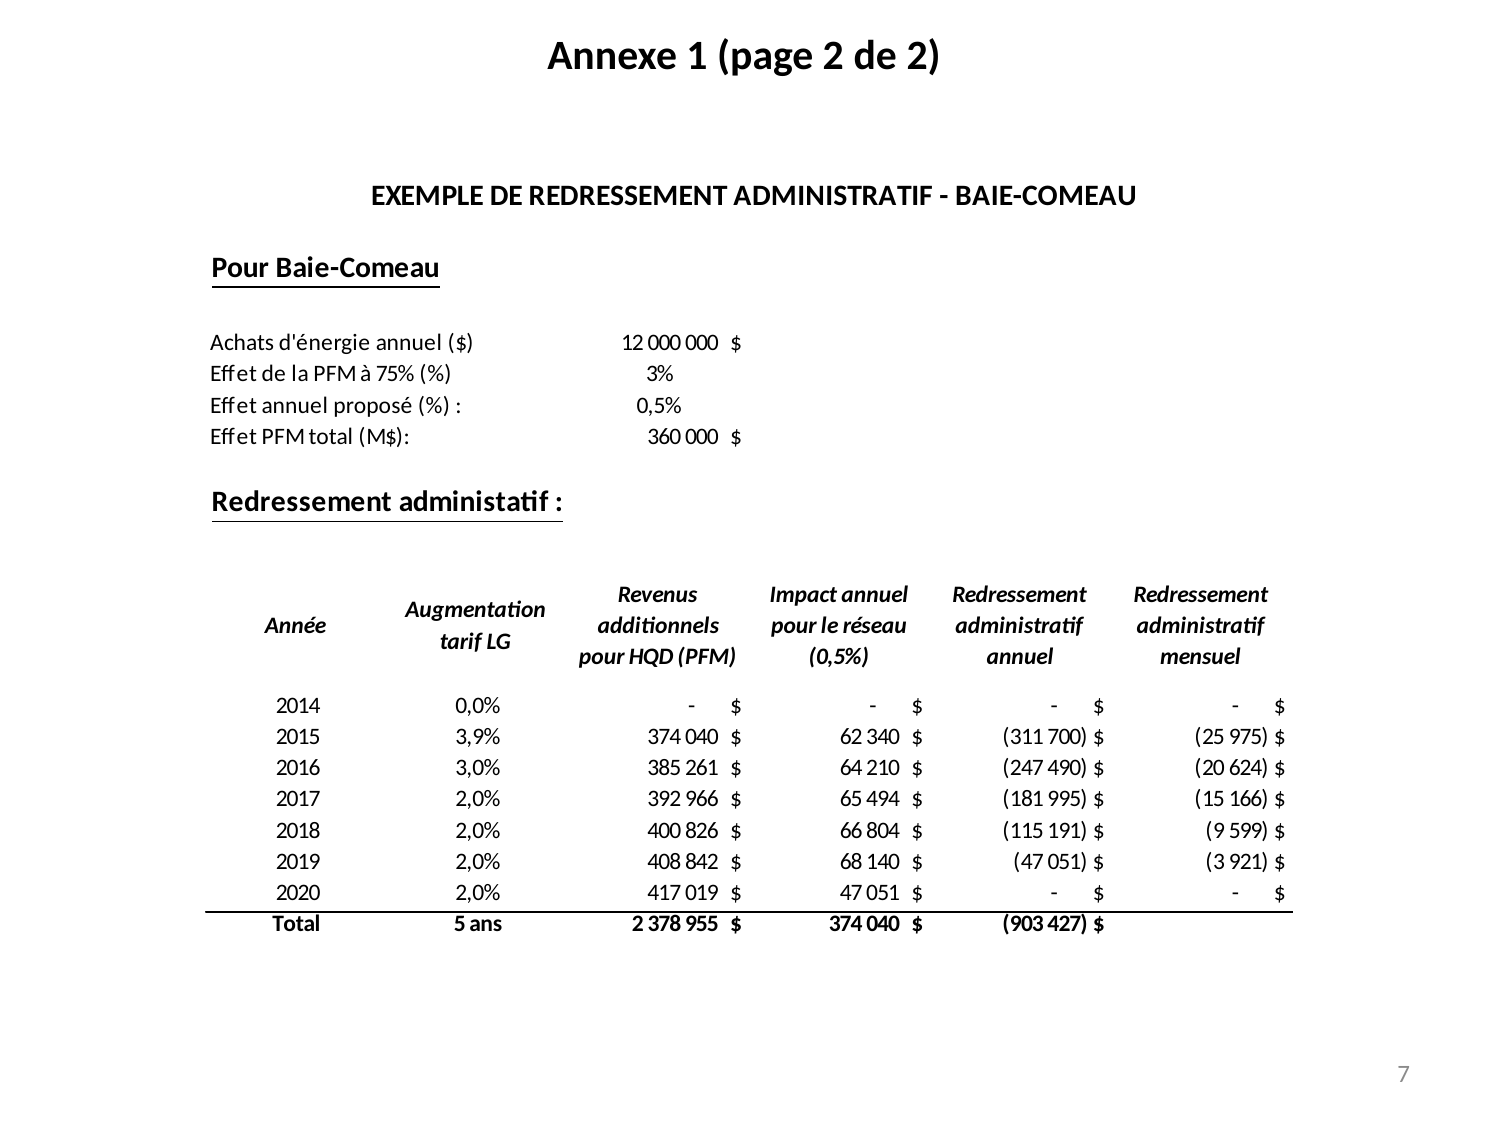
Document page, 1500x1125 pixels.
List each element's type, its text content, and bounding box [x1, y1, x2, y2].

picture [205, 181, 1295, 945]
title Annexe 1 (page 2 de 2) [501, 0, 987, 107]
slide_number 7 [1074, 1042, 1425, 1103]
